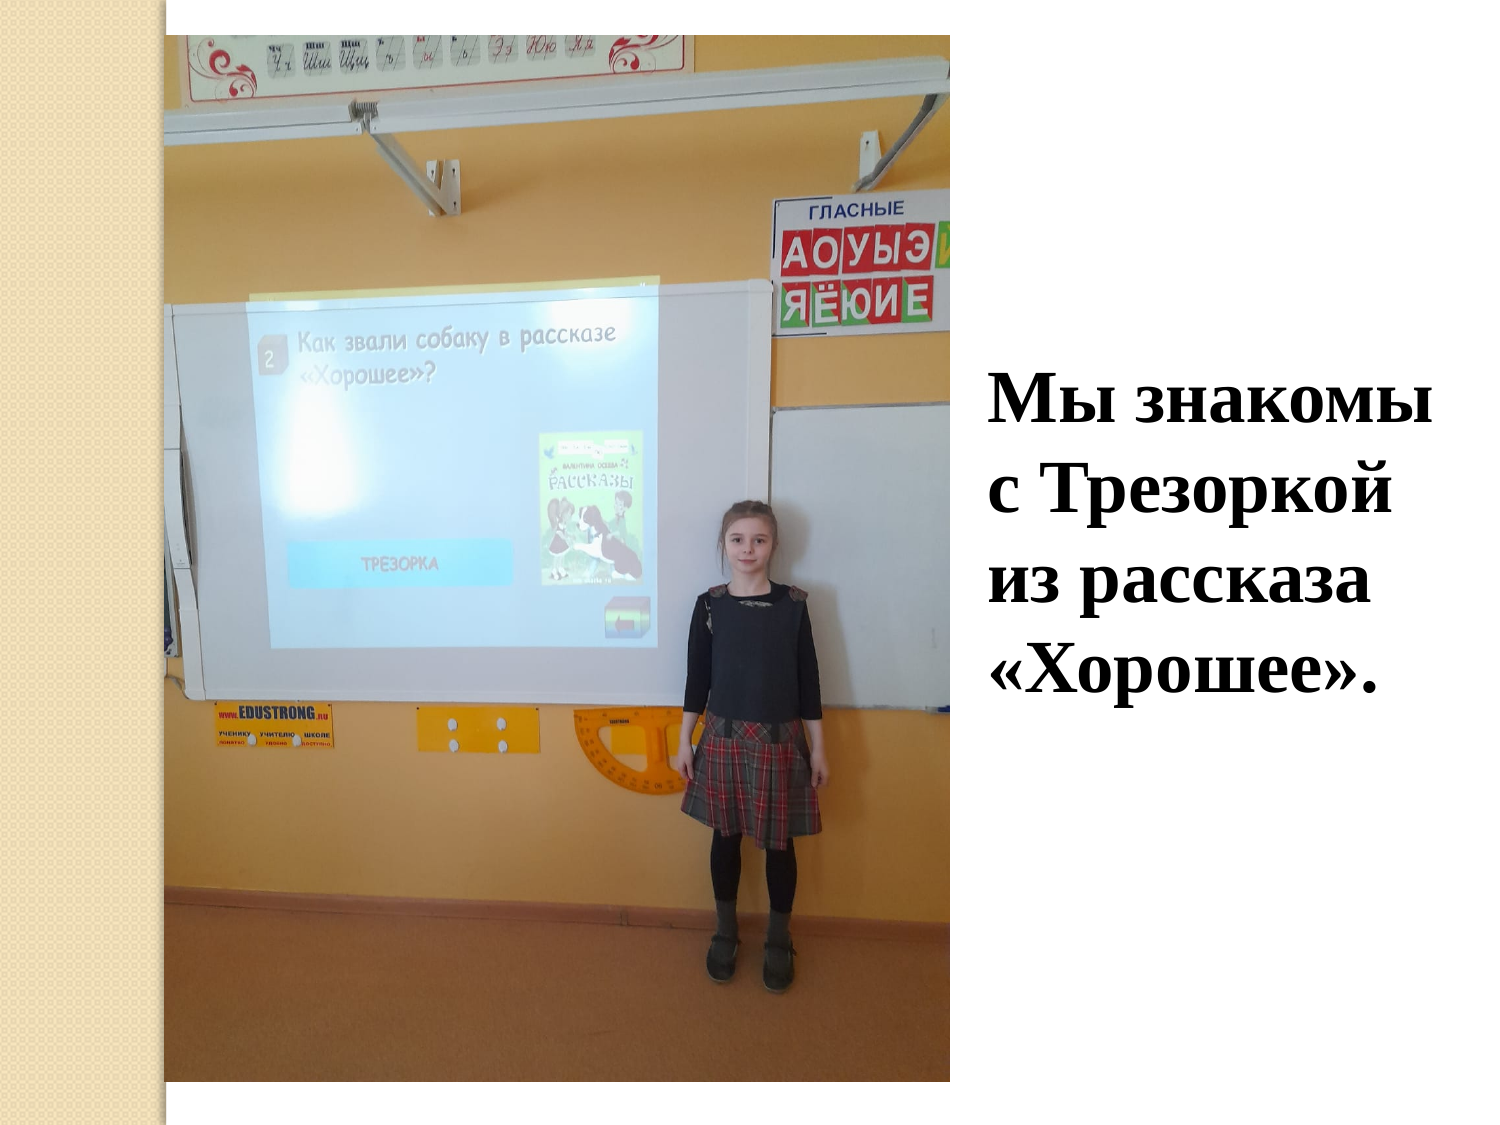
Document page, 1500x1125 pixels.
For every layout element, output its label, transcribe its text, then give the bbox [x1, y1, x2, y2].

text_box Мы знакомы с Трезоркой из рассказа «Хорошее». [972, 339, 1453, 715]
picture [163, 34, 950, 1083]
